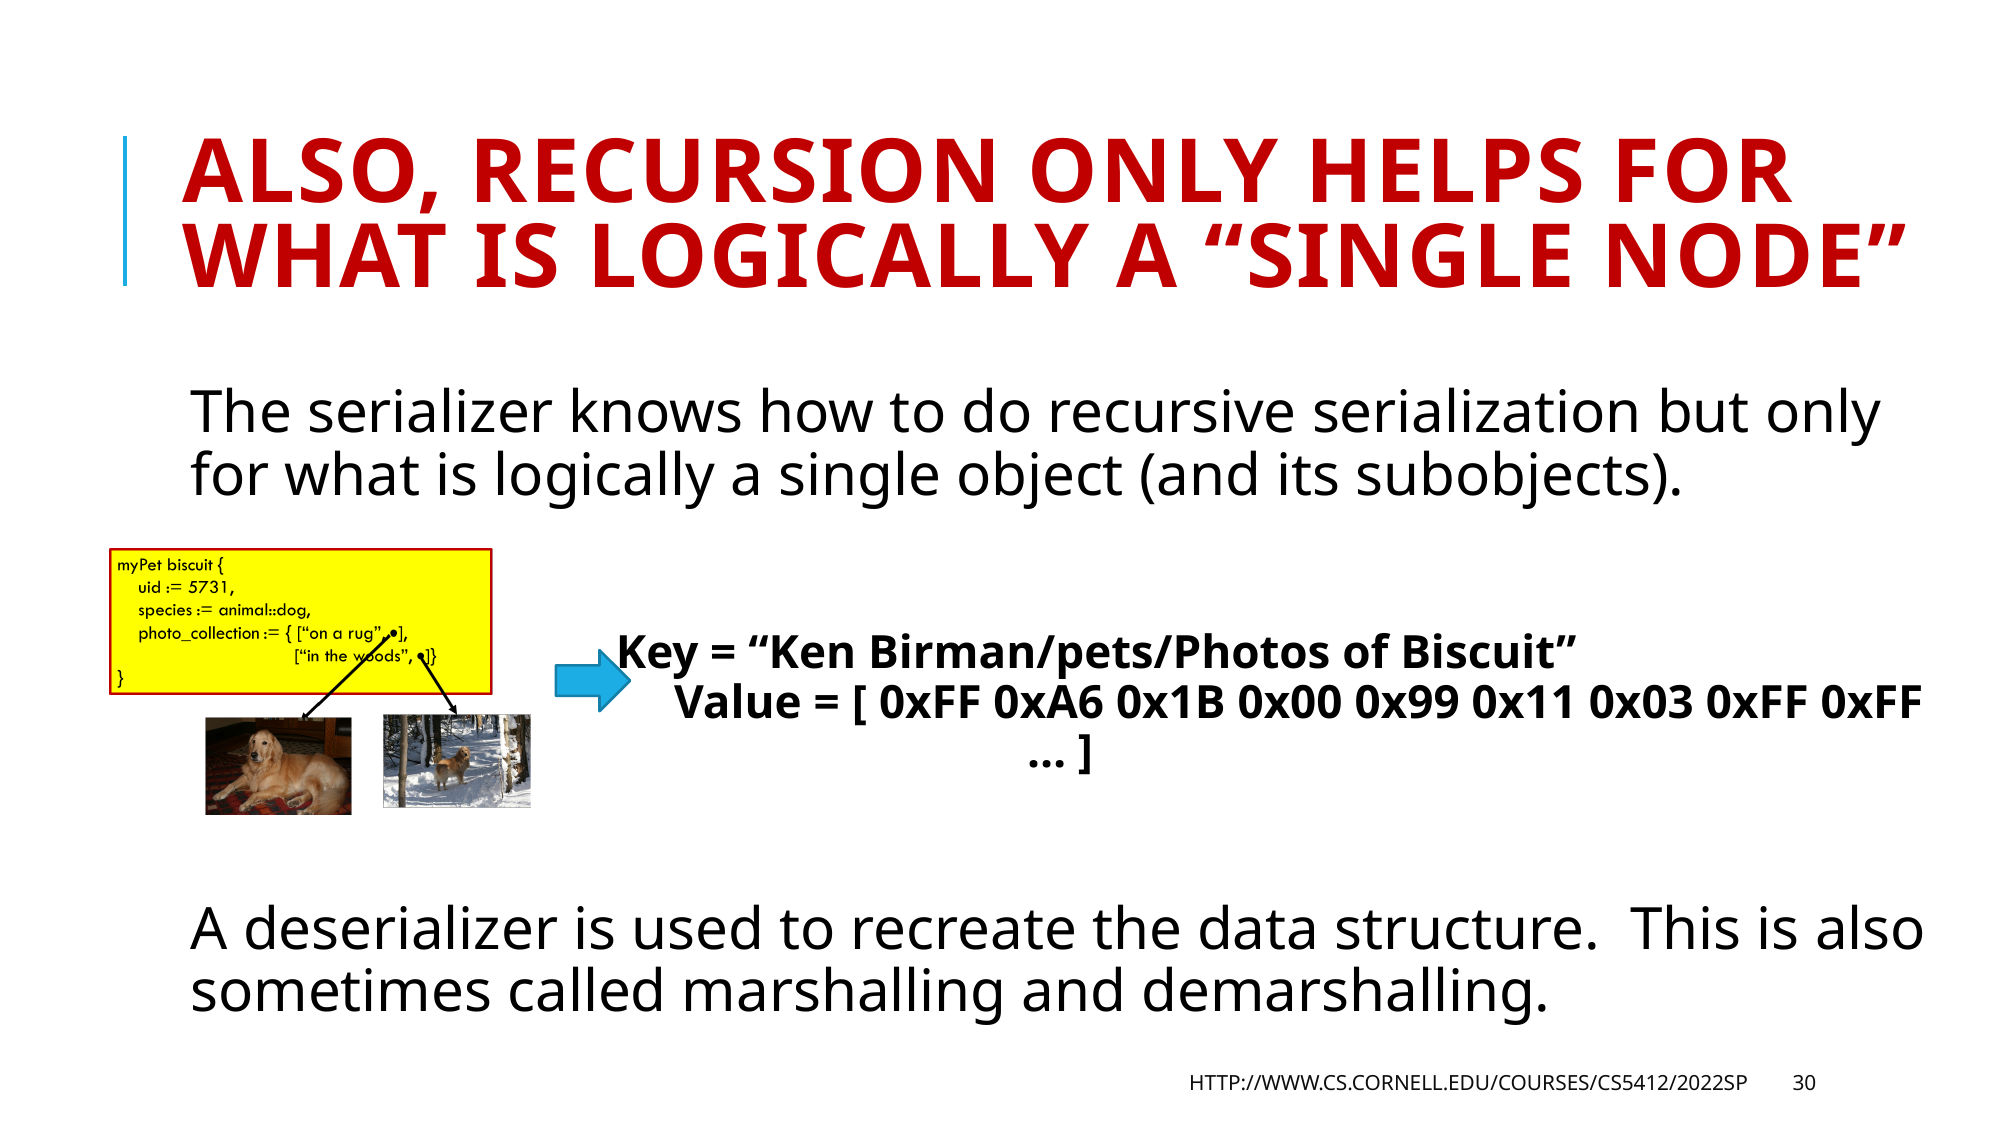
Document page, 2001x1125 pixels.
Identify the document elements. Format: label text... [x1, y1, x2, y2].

picture [104, 546, 531, 815]
title Also, Recursion only helps for what is logically a “single node” [168, 96, 1938, 342]
text_box [554, 648, 631, 713]
list The serializer knows how to do recursive serialization but only for what is logically a single object (and its subobjects). Key = “Ken Birman/pets/Photos of Biscuit” Value = [ 0xFF 0xA6 0x1B 0x00 0x99 0x11 0x03 0xFF 0xFF … ] A deserializer is used to recreate the data structure. This is also sometimes called marshalling and demarshalling. [168, 375, 1938, 1035]
footer http://www.cs.cornell.edu/courses/cs5412/2022sp [794, 1061, 1763, 1107]
slide_number 30 [1777, 1061, 1938, 1107]
